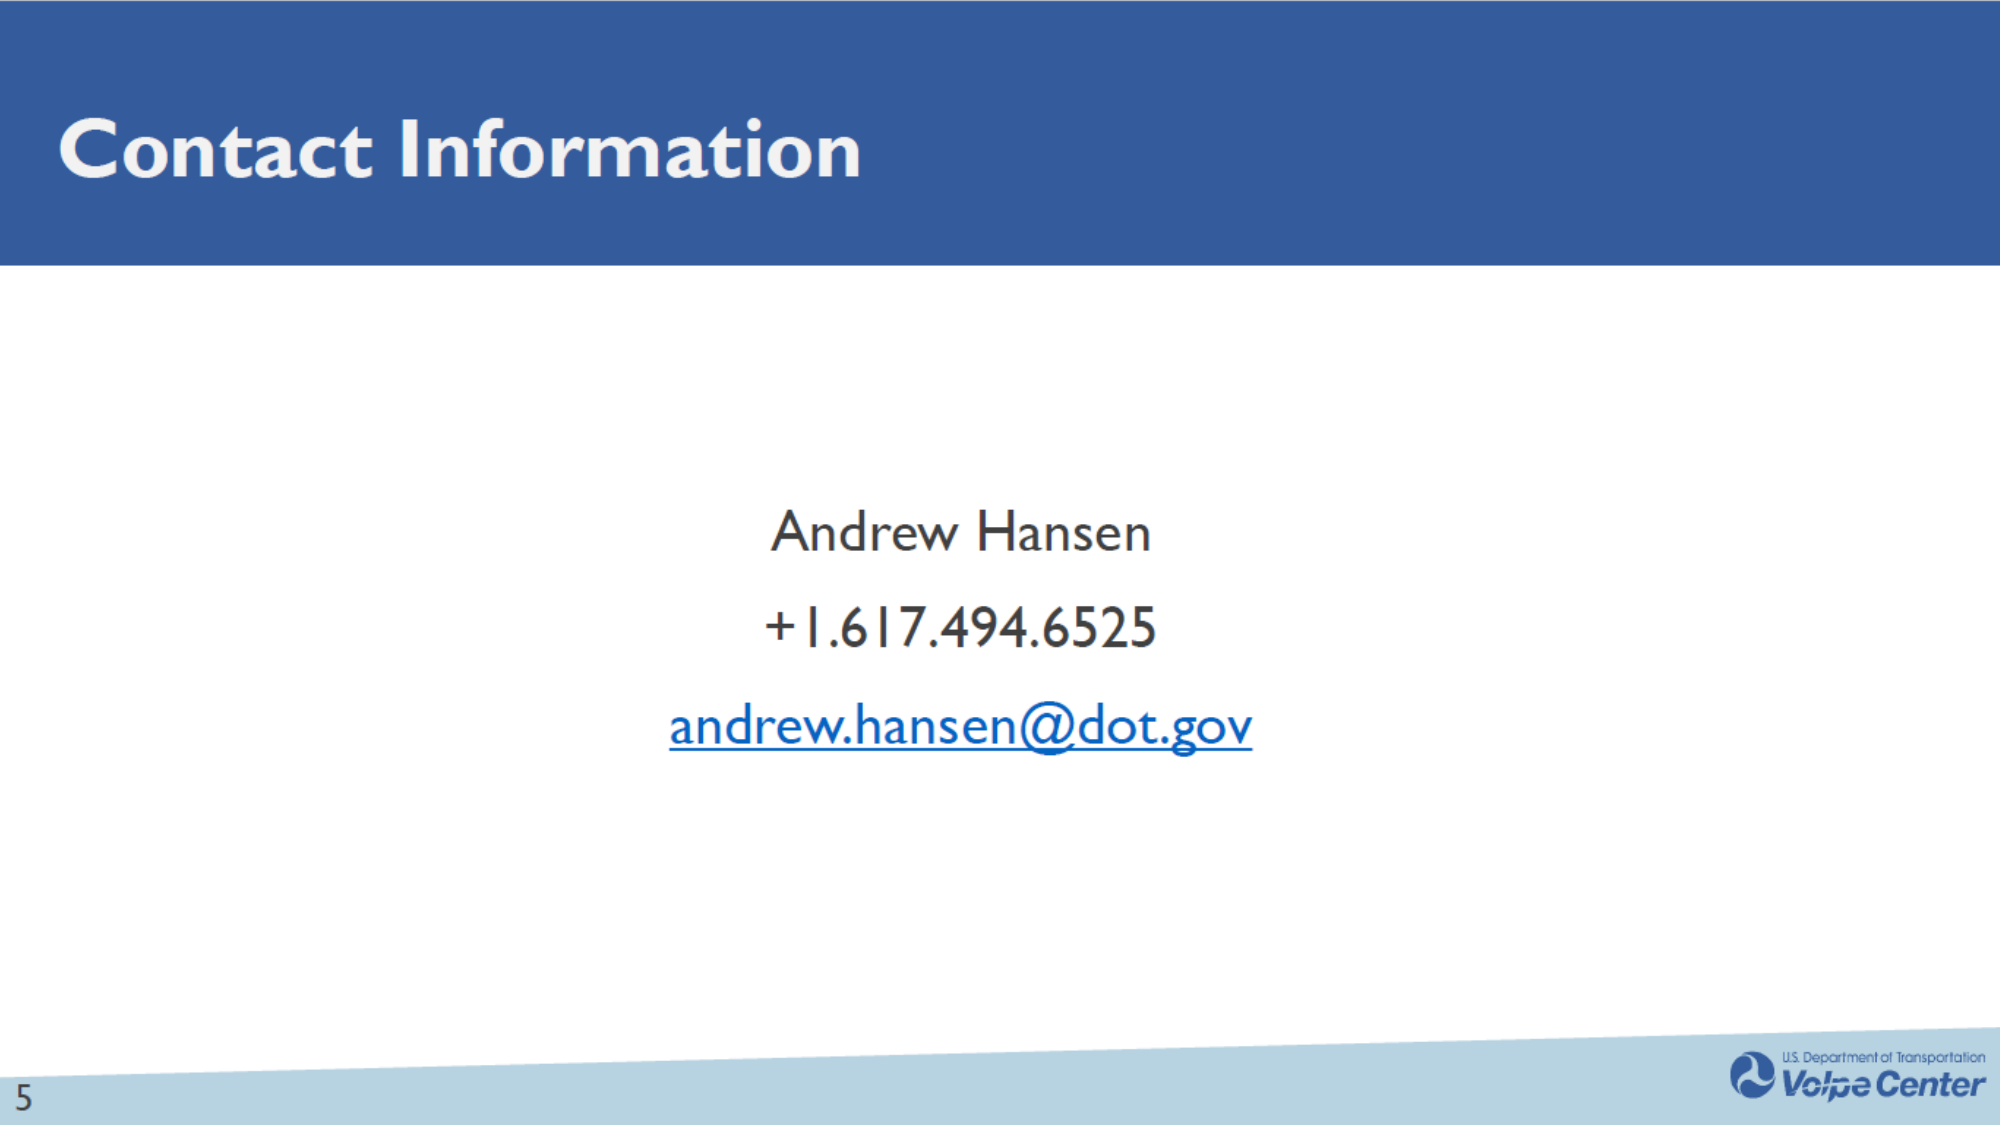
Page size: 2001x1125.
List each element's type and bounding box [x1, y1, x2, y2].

list [0, 0, 2000, 1125]
